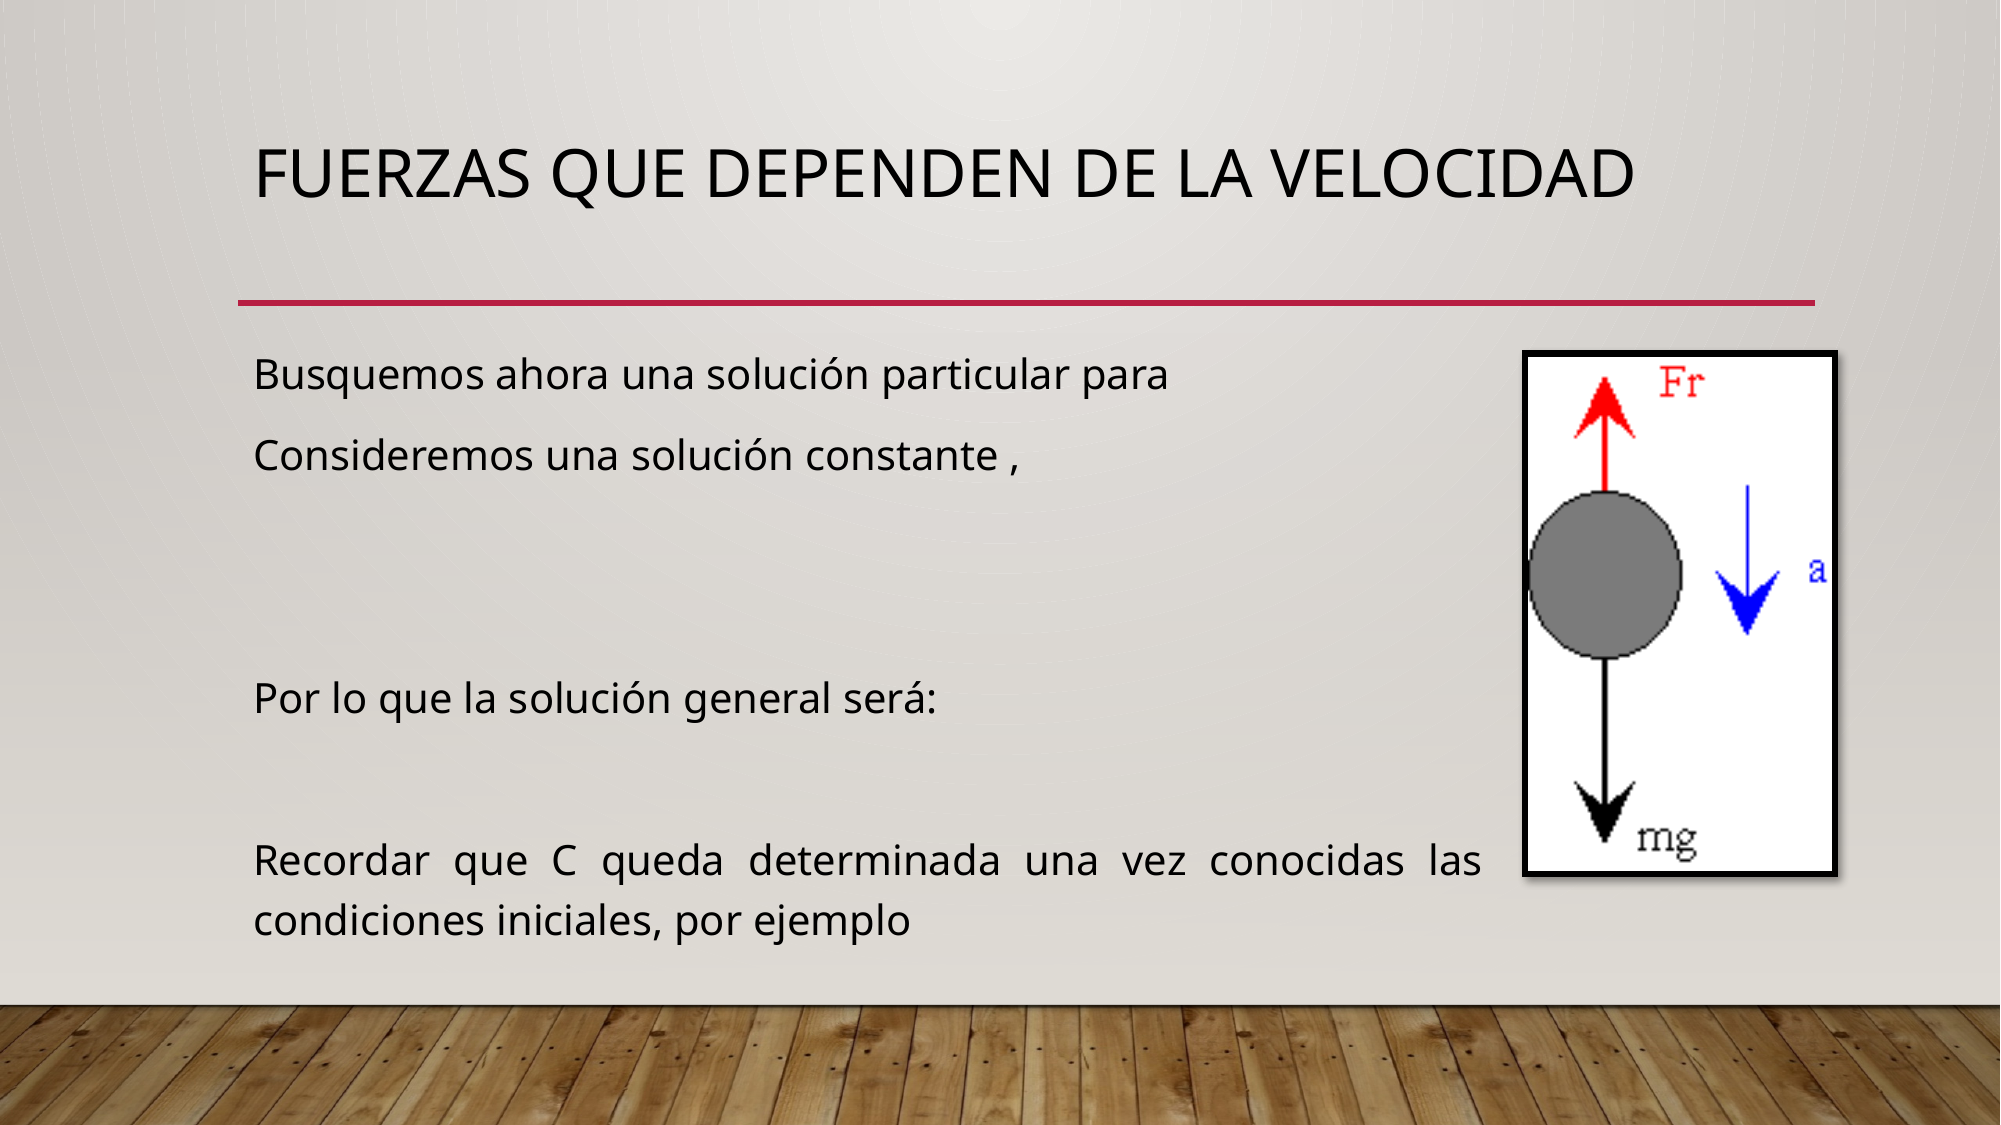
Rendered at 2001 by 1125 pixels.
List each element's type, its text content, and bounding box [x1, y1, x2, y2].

picture [1527, 356, 1833, 871]
picture [0, 1005, 2000, 1125]
title Fuerzas que dependen de la velocidad [238, 131, 1814, 305]
